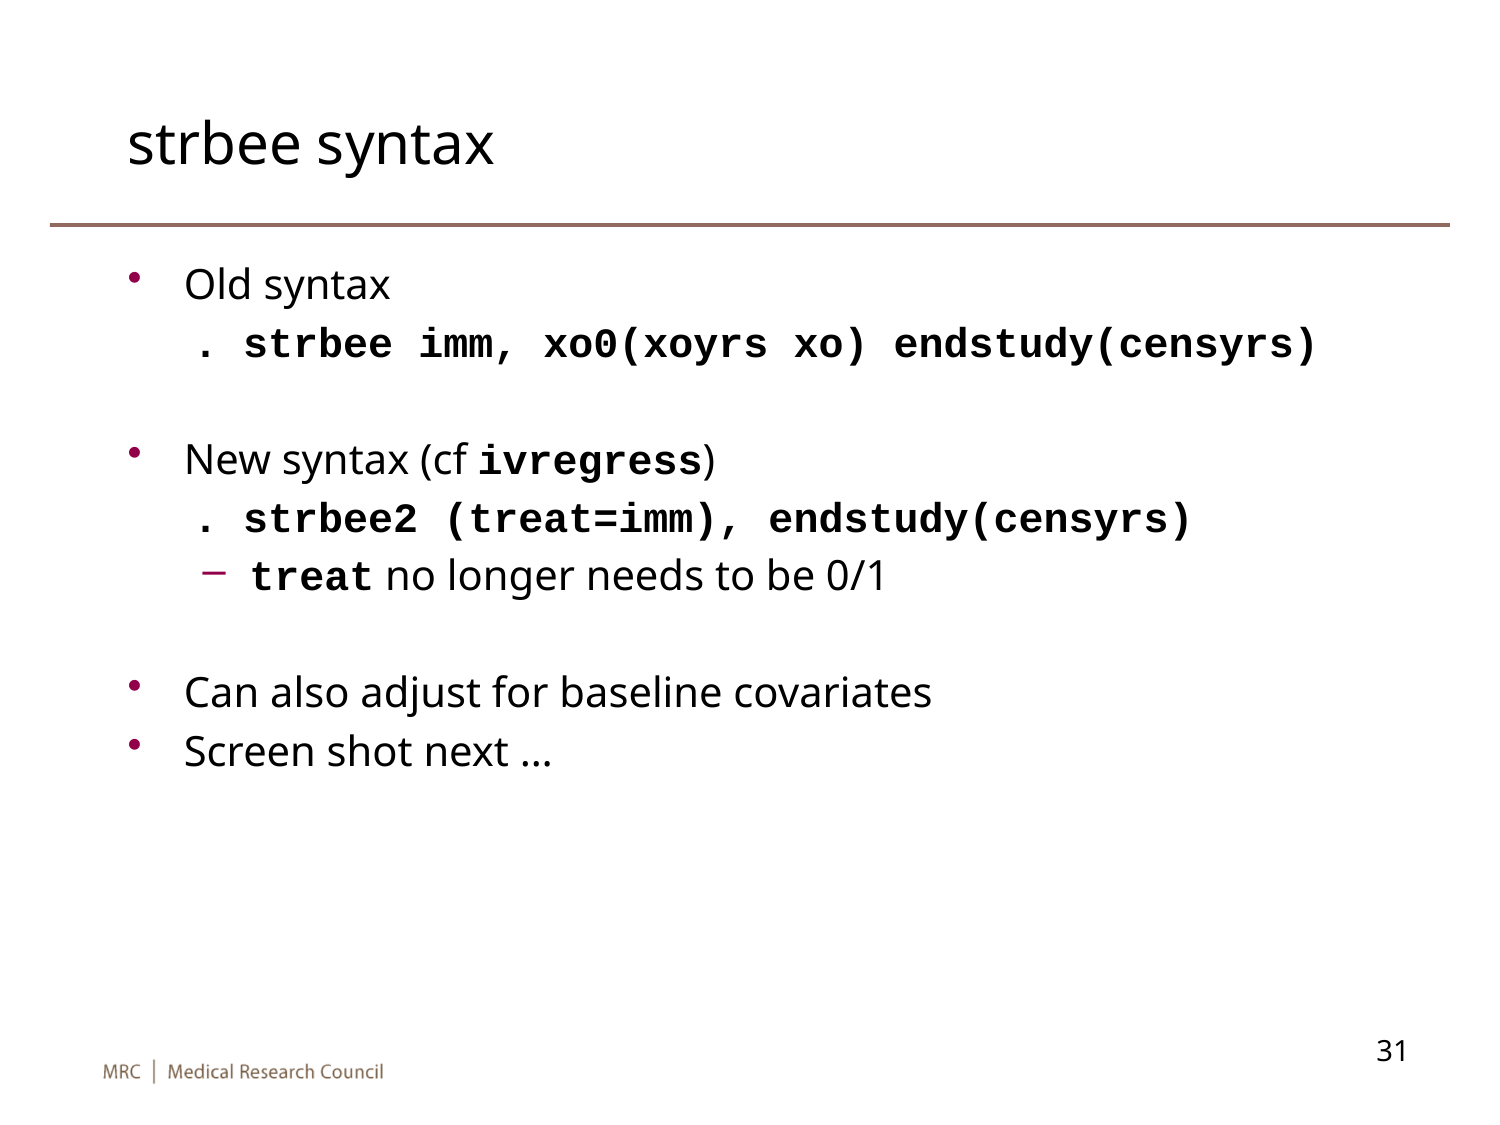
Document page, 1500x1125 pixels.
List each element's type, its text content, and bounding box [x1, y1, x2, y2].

picture [100, 1058, 384, 1084]
slide_number 31 [1074, 1024, 1426, 1103]
title strbee syntax [112, 74, 1397, 209]
list Old syntax . strbee imm, xo0(xoyrs xo) endstudy(censyrs) New syntax (cf ivregress) . strbee2 (treat=imm), endstudy(censyrs) treat no longer needs to be 0/1 Can also adjust for baseline covariates Screen shot next … [112, 249, 1388, 1001]
